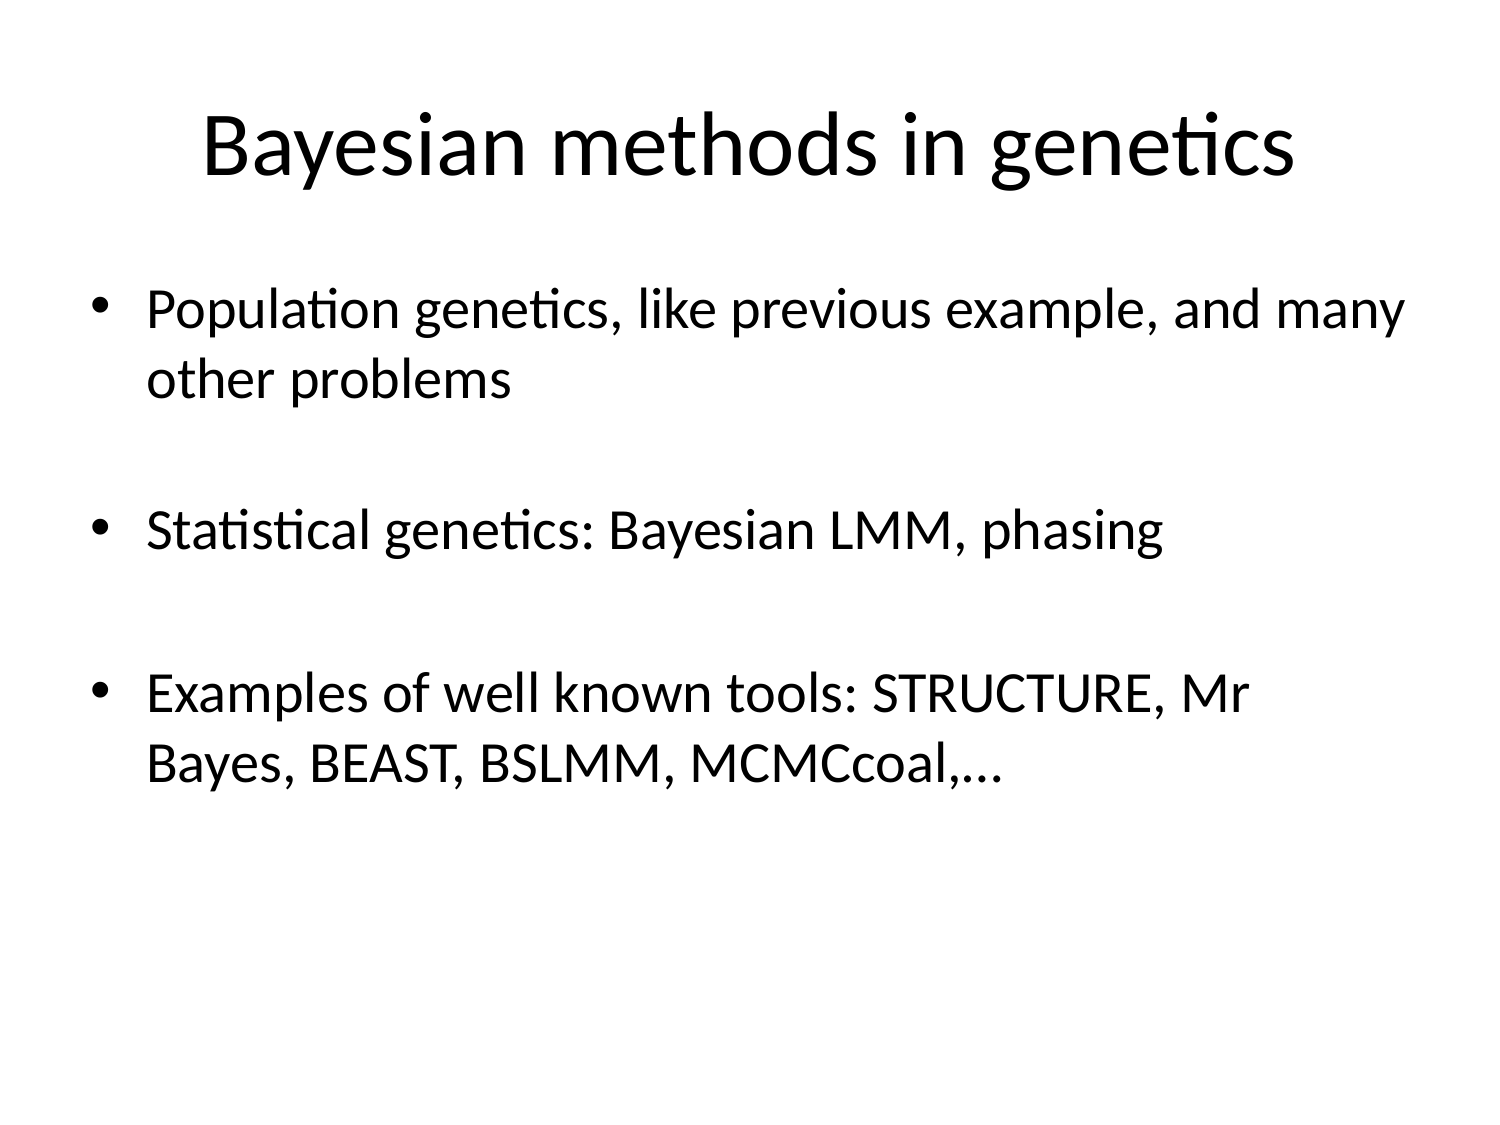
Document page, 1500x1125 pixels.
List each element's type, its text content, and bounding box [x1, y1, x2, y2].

title Bayesian methods in genetics [75, 45, 1425, 233]
list Population genetics, like previous example, and many other problems Statistical genetics: Bayesian LMM, phasing Examples of well known tools: STRUCTURE, Mr Bayes, BEAST, BSLMM, MCMCcoal,… [75, 262, 1425, 1005]
